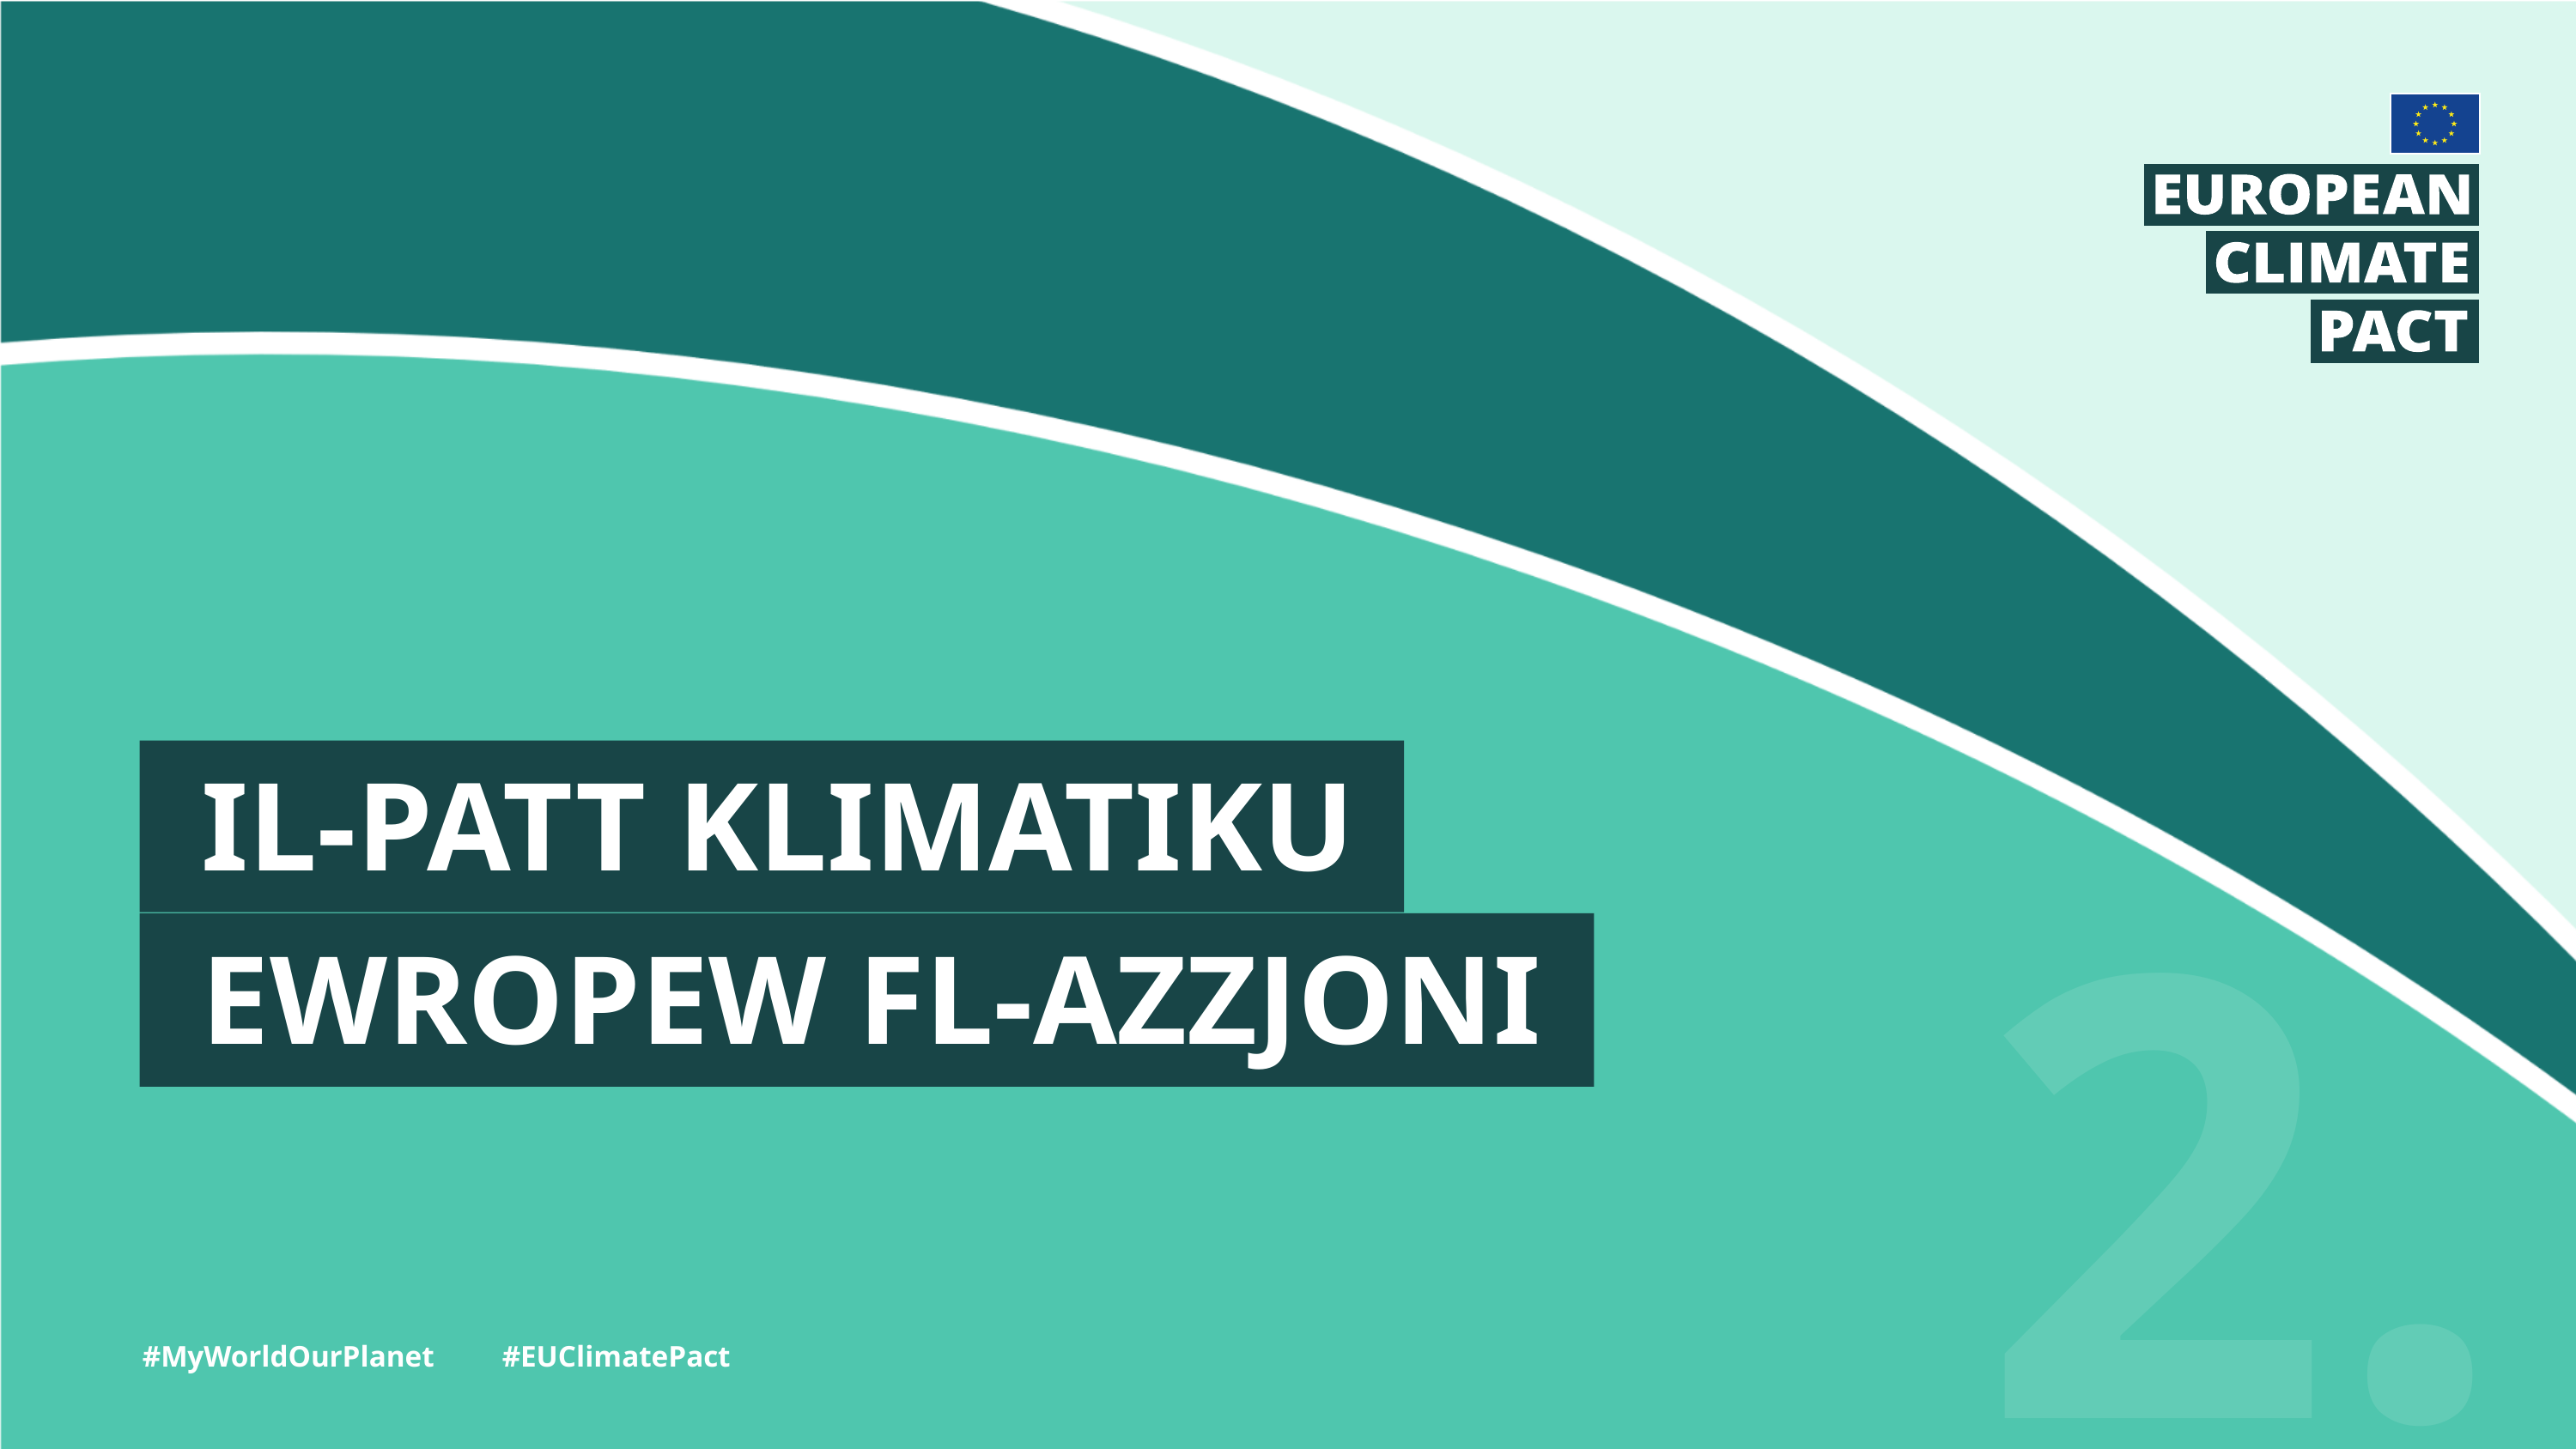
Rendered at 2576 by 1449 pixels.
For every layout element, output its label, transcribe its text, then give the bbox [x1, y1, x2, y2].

list EWROPEW fl-azzjoni [139, 912, 1595, 1087]
text_box IL-PATT KLIMATIKU [139, 740, 1405, 912]
text_box 2. [1967, 797, 2576, 1449]
picture [3, 3, 2574, 1449]
